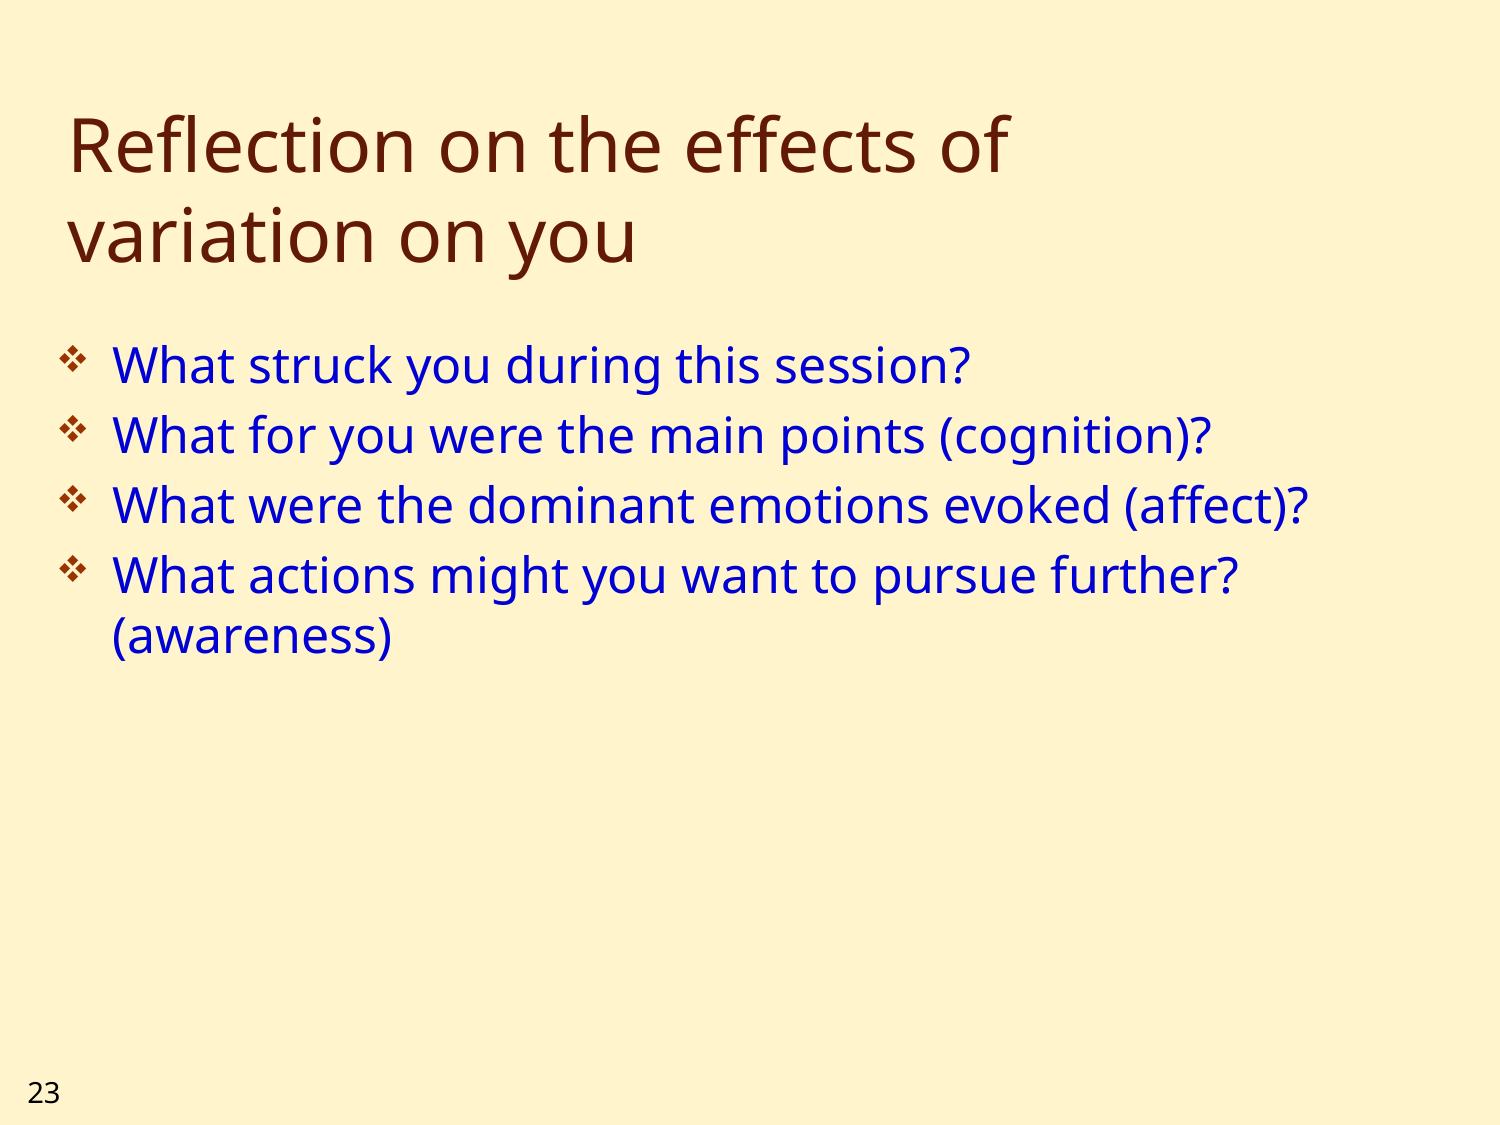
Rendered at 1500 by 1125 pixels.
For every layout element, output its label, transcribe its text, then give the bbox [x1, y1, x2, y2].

title Reflection on the effects of variation on you [52, 183, 1329, 285]
list What struck you during this session? What for you were the main points (cognition)? What were the dominant emotions evoked (affect)? What actions might you want to pursue further? (awareness) [40, 325, 1436, 611]
